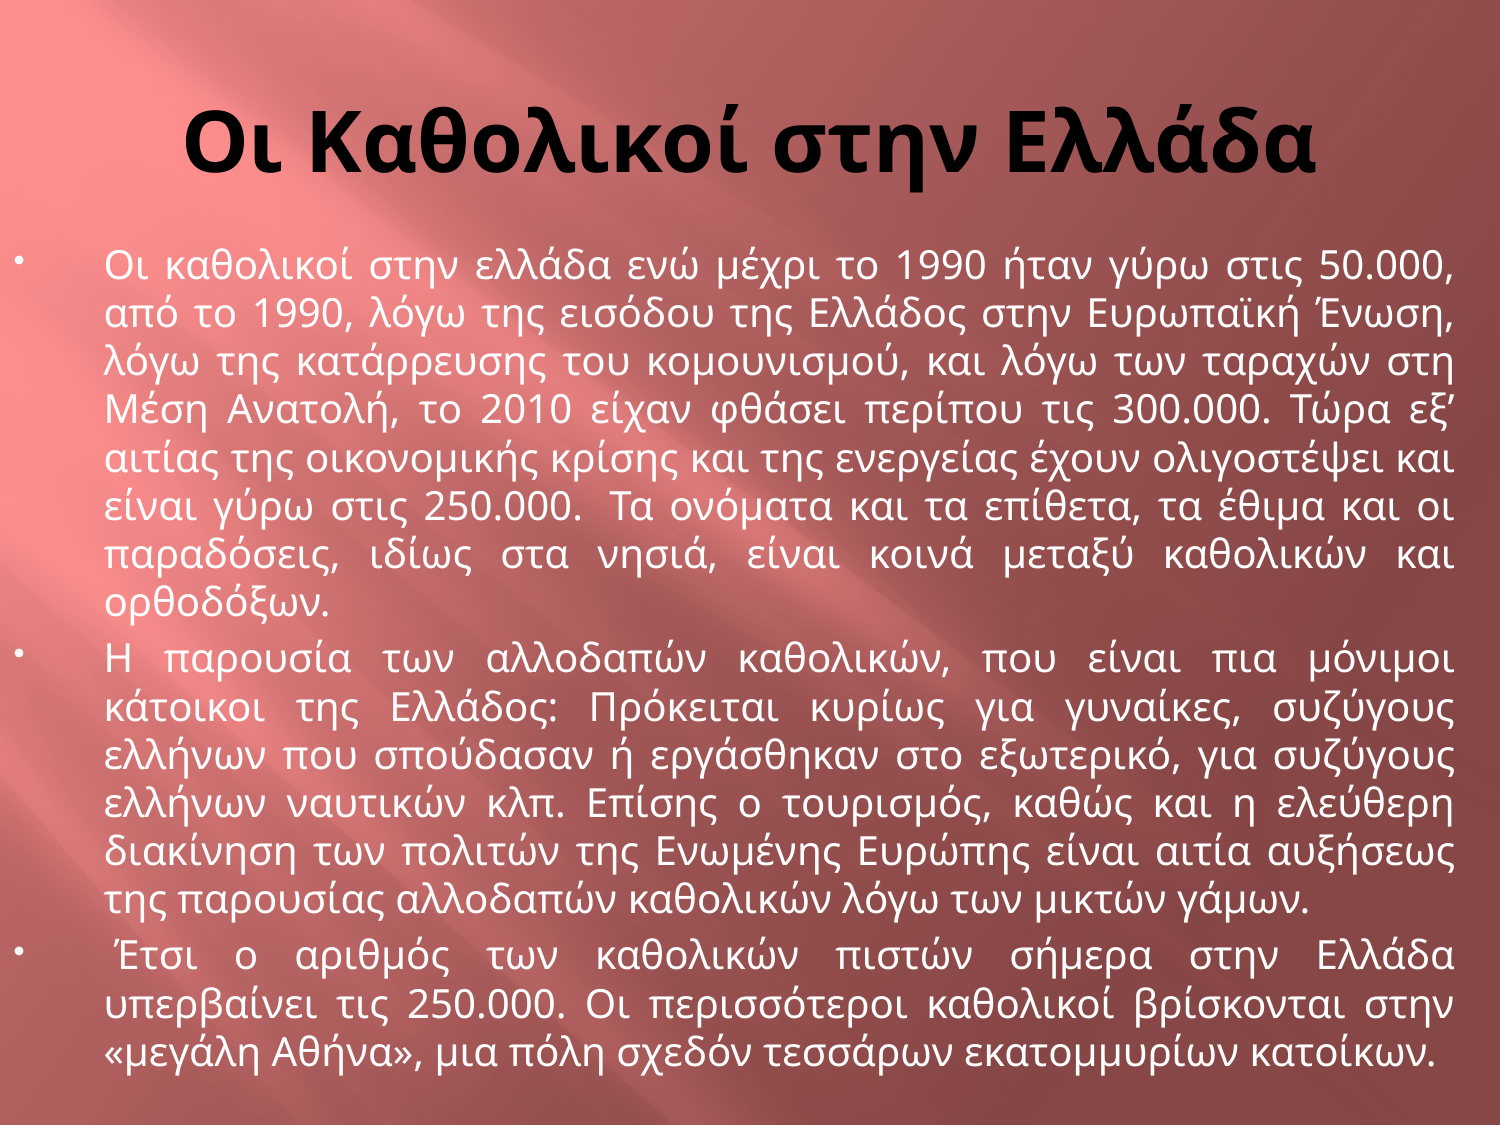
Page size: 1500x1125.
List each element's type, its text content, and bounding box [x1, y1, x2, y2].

list Οι καθολικοί στην ελλάδα ενώ μέχρι το 1990 ήταν γύρω στις 50.000, από το 1990, λόγω της εισόδου της Ελλάδος στην Ευρωπαϊκή Ένωση, λόγω της κατάρρευσης του κομουνισμού, και λόγω των ταραχών στη Μέση Ανατολή, το 2010 είχαν φθάσει περίπου τις 300.000. Τώρα εξ’ αιτίας της οικονομικής κρίσης και της ενεργείας έχουν ολιγοστέψει και είναι γύρω στις 250.000. Τα ονόματα και τα επίθετα, τα έθιμα και οι παραδόσεις, ιδίως στα νησιά, είναι κοινά μεταξύ καθολικών και ορθοδόξων. Η παρουσία των αλλοδαπών καθολικών, που είναι πια μόνιμοι κάτοικοι της Ελλάδος: Πρόκειται κυρίως για γυναίκες, συζύγους ελλήνων που σπούδασαν ή εργάσθηκαν στο εξωτερικό, για συζύγους ελλήνων ναυτικών κλπ. Επίσης ο τουρισμός, καθώς και η ελεύθερη διακίνηση των πολιτών της Ενωμένης Ευρώπης είναι αιτία αυξήσεως της παρουσίας αλλοδαπών καθολικών λόγω των μικτών γάμων. Έτσι ο αριθμός των καθολικών πιστών σήμερα στην Ελλάδα υπερβαίνει τις 250.000. Οι περισσότεροι καθολικοί βρίσκονται στην «μεγάλη Αθήνα», μια πόλη σχεδόν τεσσάρων εκατομμυρίων κατοίκων. [0, 231, 1471, 1125]
title Οι Καθολικοί στην Ελλάδα [75, 45, 1425, 231]
